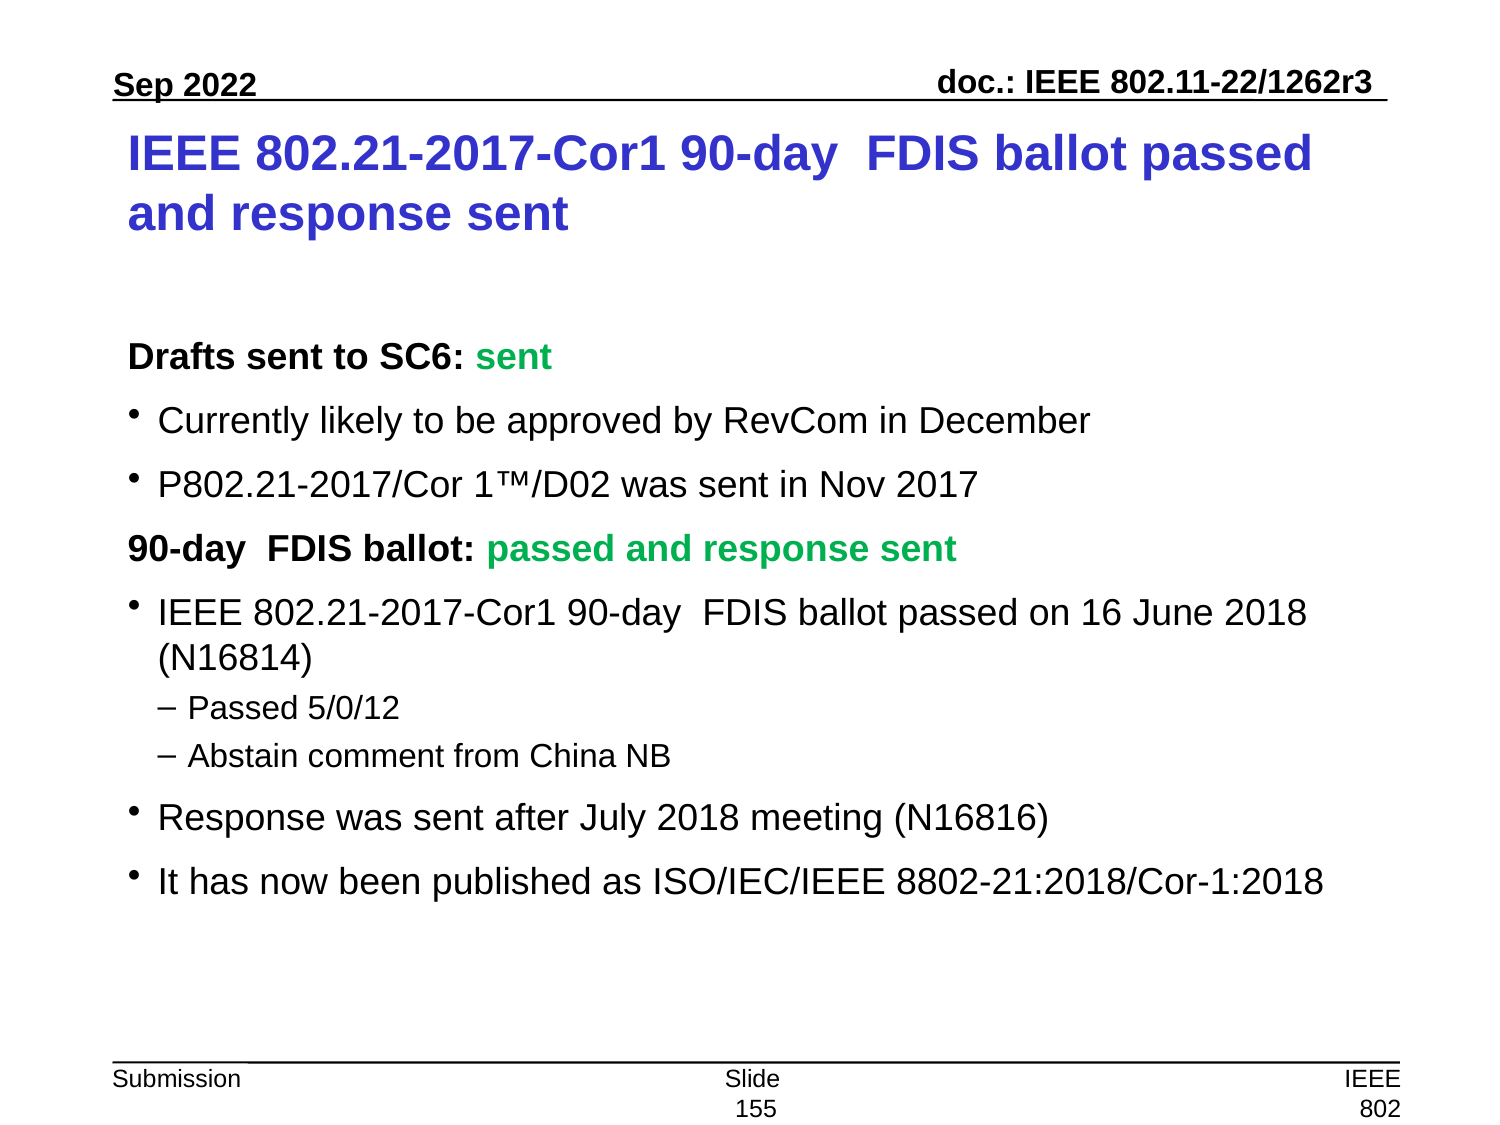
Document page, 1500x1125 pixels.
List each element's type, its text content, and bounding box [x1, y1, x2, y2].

list Drafts sent to SC6: sent Currently likely to be approved by RevCom in December P802.21-2017/Cor 1™/D02 was sent in Nov 2017 90-day FDIS ballot: passed and response sent IEEE 802.21-2017-Cor1 90-day FDIS ballot passed on 16 June 2018 (N16814) Passed 5/0/12 Abstain comment from China NB Response was sent after July 2018 meeting (N16816) It has now been published as ISO/IEC/IEEE 8802-21:2018/Cor-1:2018 [112, 324, 1388, 1000]
footer IEEE 802 [1320, 1061, 1402, 1093]
slide_number Slide 155 [709, 1061, 803, 1093]
title IEEE 802.21-2017-Cor1 90-day FDIS ballot passed and response sent [112, 112, 1388, 288]
